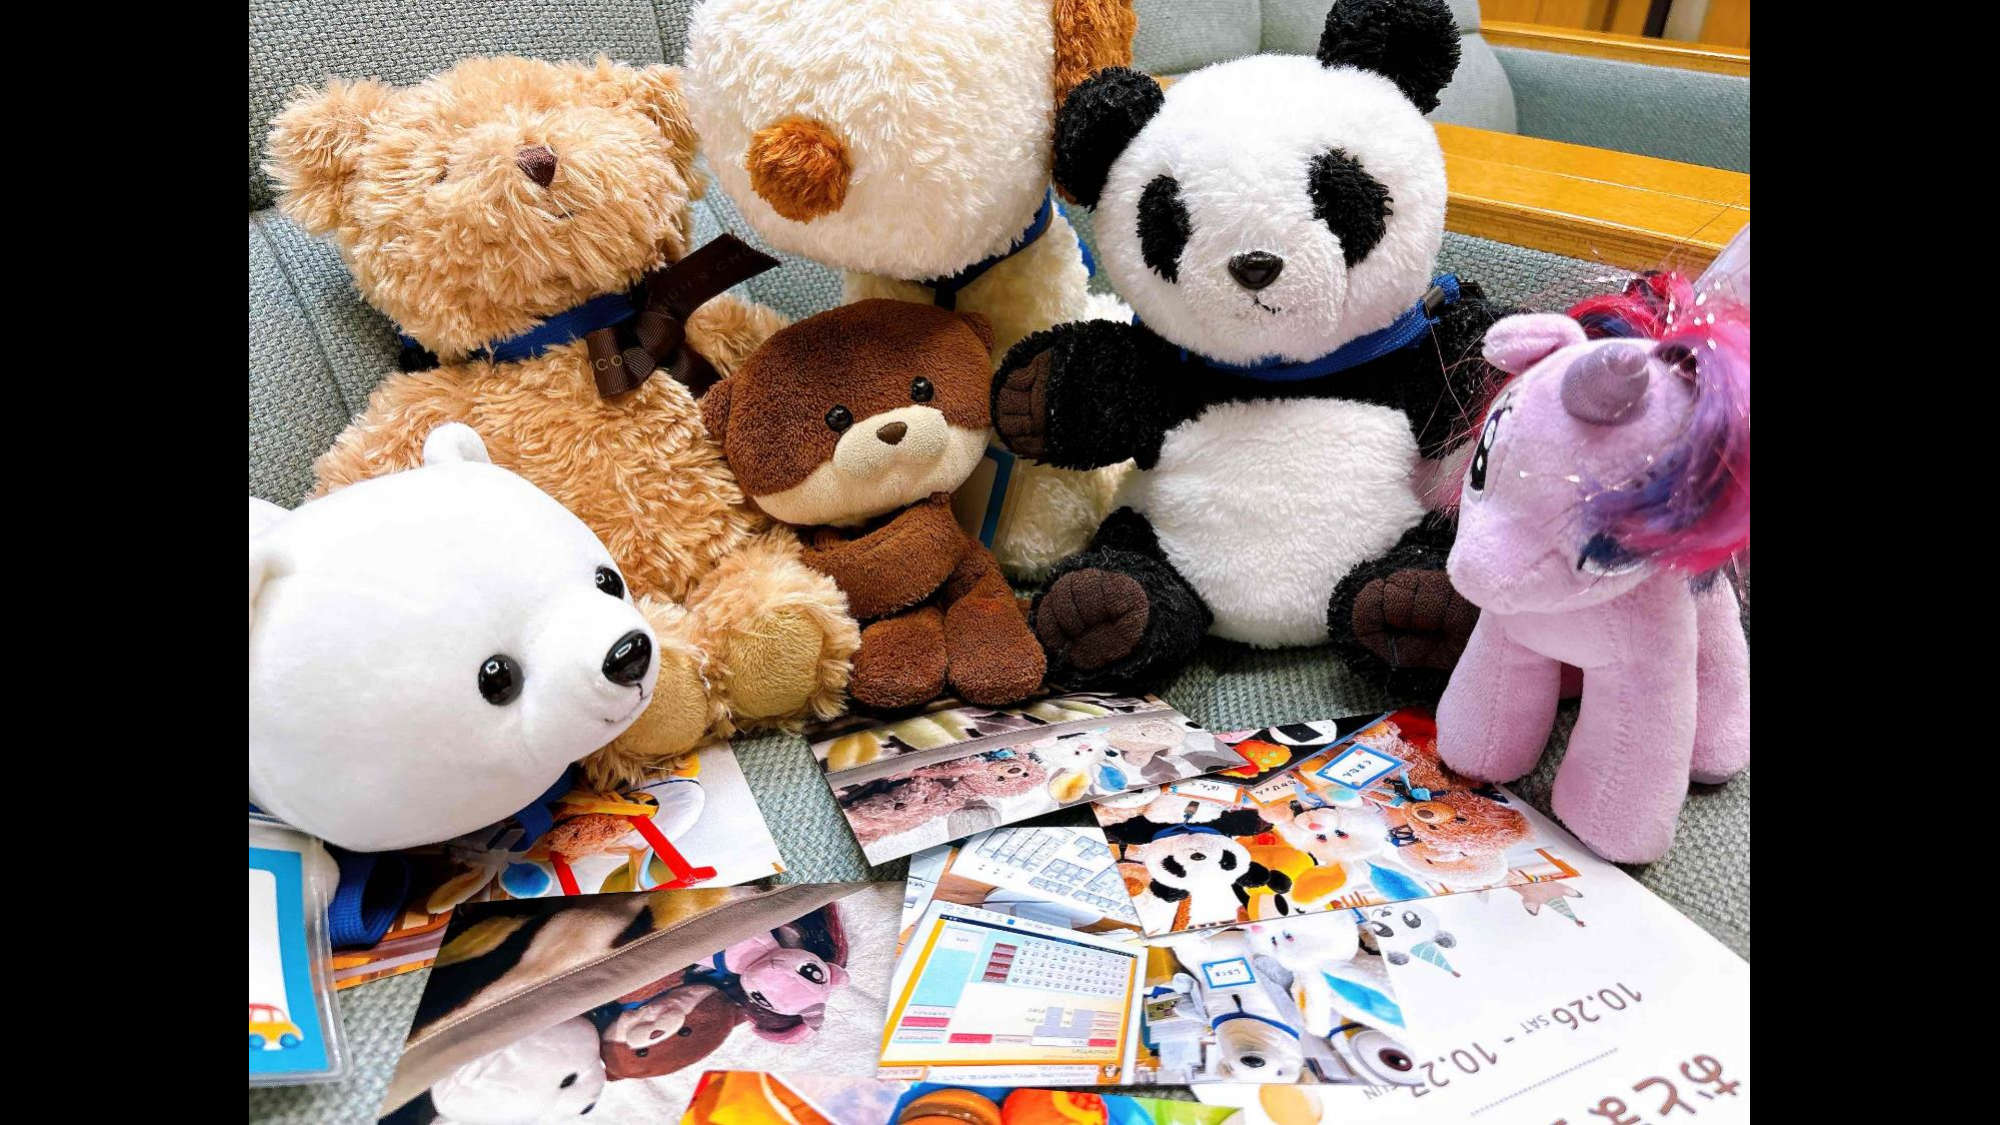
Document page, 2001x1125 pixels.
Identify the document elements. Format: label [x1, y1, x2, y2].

picture [249, 0, 1750, 1125]
